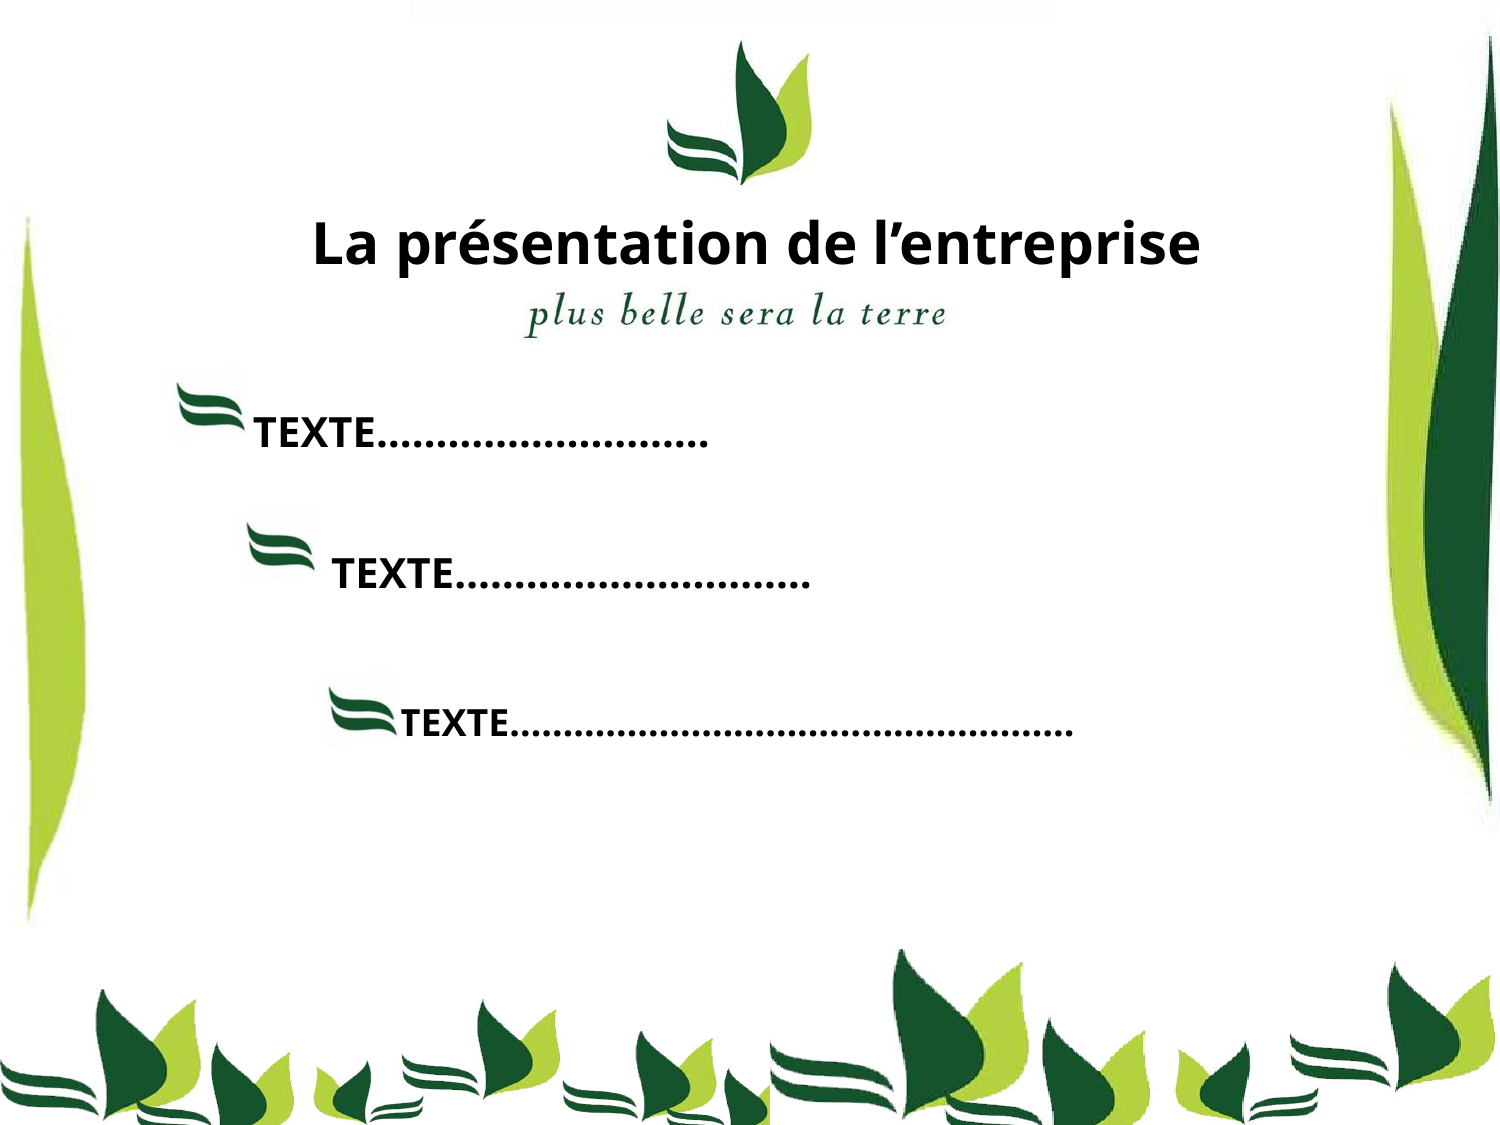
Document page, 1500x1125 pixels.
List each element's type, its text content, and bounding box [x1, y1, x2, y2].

text_box La présentation de l’entreprise [1059, 199, 1217, 284]
text_box TEXTE…………………………………………….. [402, 691, 1090, 752]
picture [409, 0, 1055, 344]
picture [0, 948, 1500, 1125]
text_box La présentation de l’entreprise [296, 199, 404, 284]
picture [235, 504, 322, 583]
picture [165, 364, 249, 443]
picture [1371, 0, 1500, 844]
text_box TEXTE………………………. [238, 398, 725, 464]
picture [0, 175, 118, 932]
picture [317, 668, 403, 748]
text_box TEXTE………………………… [316, 539, 868, 604]
